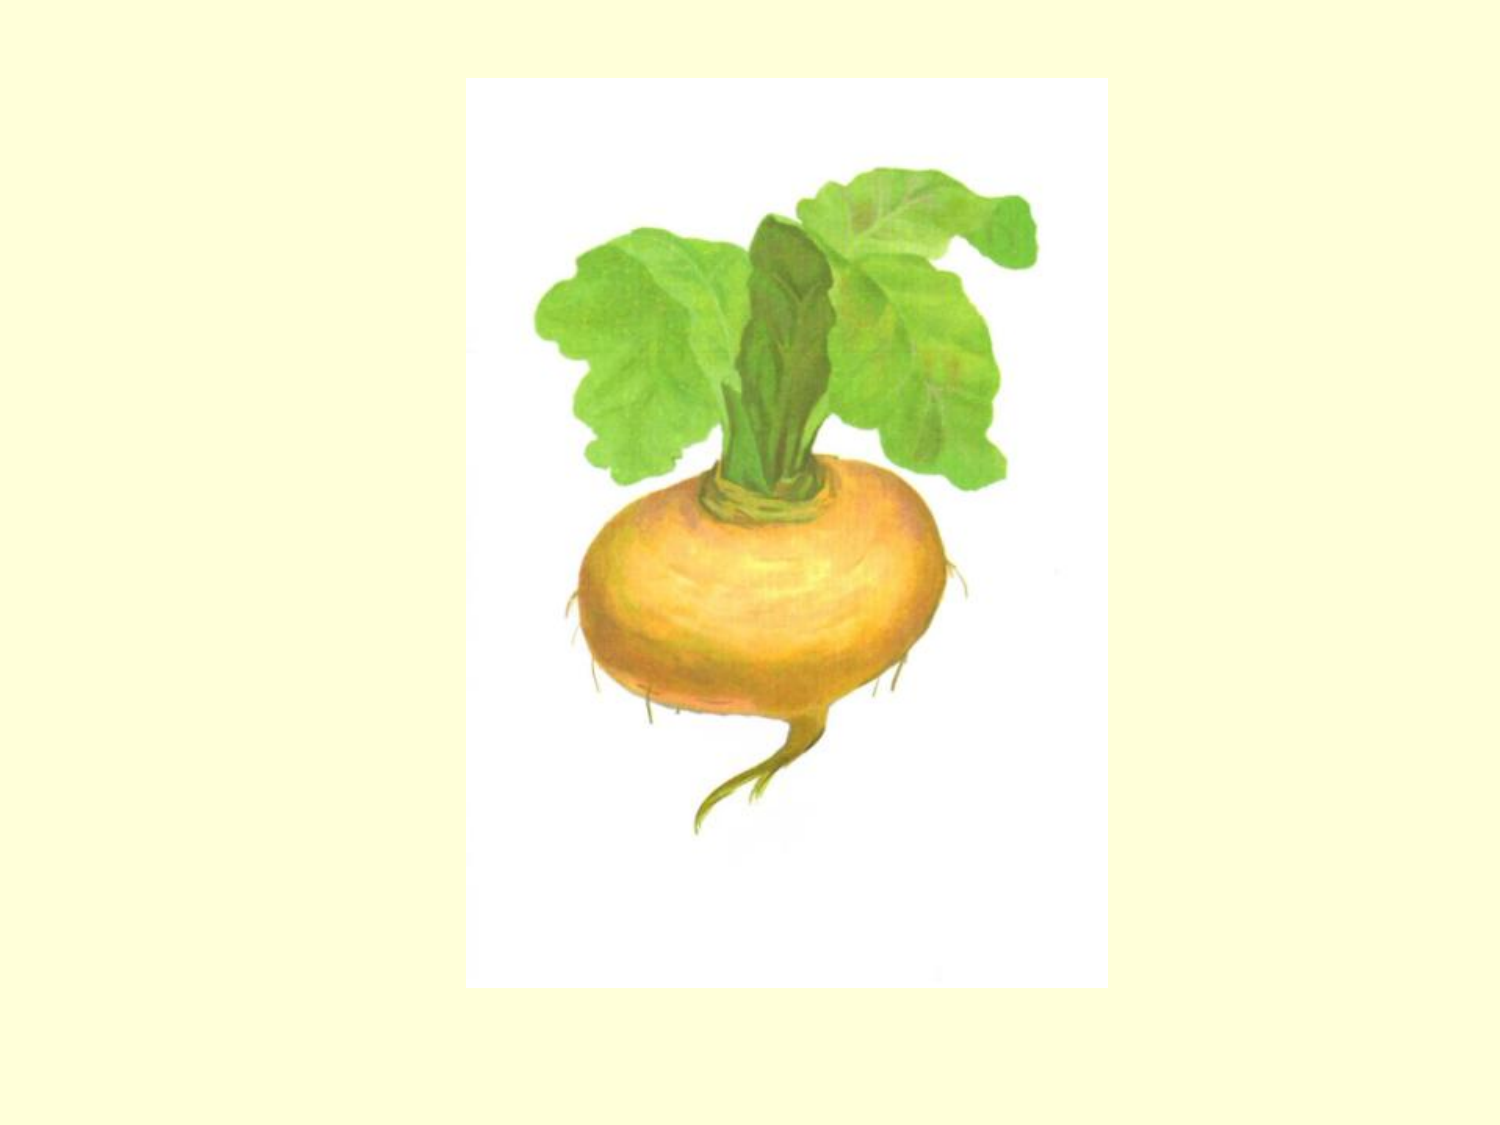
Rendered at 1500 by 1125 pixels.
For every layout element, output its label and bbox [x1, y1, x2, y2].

list [466, 77, 1108, 988]
